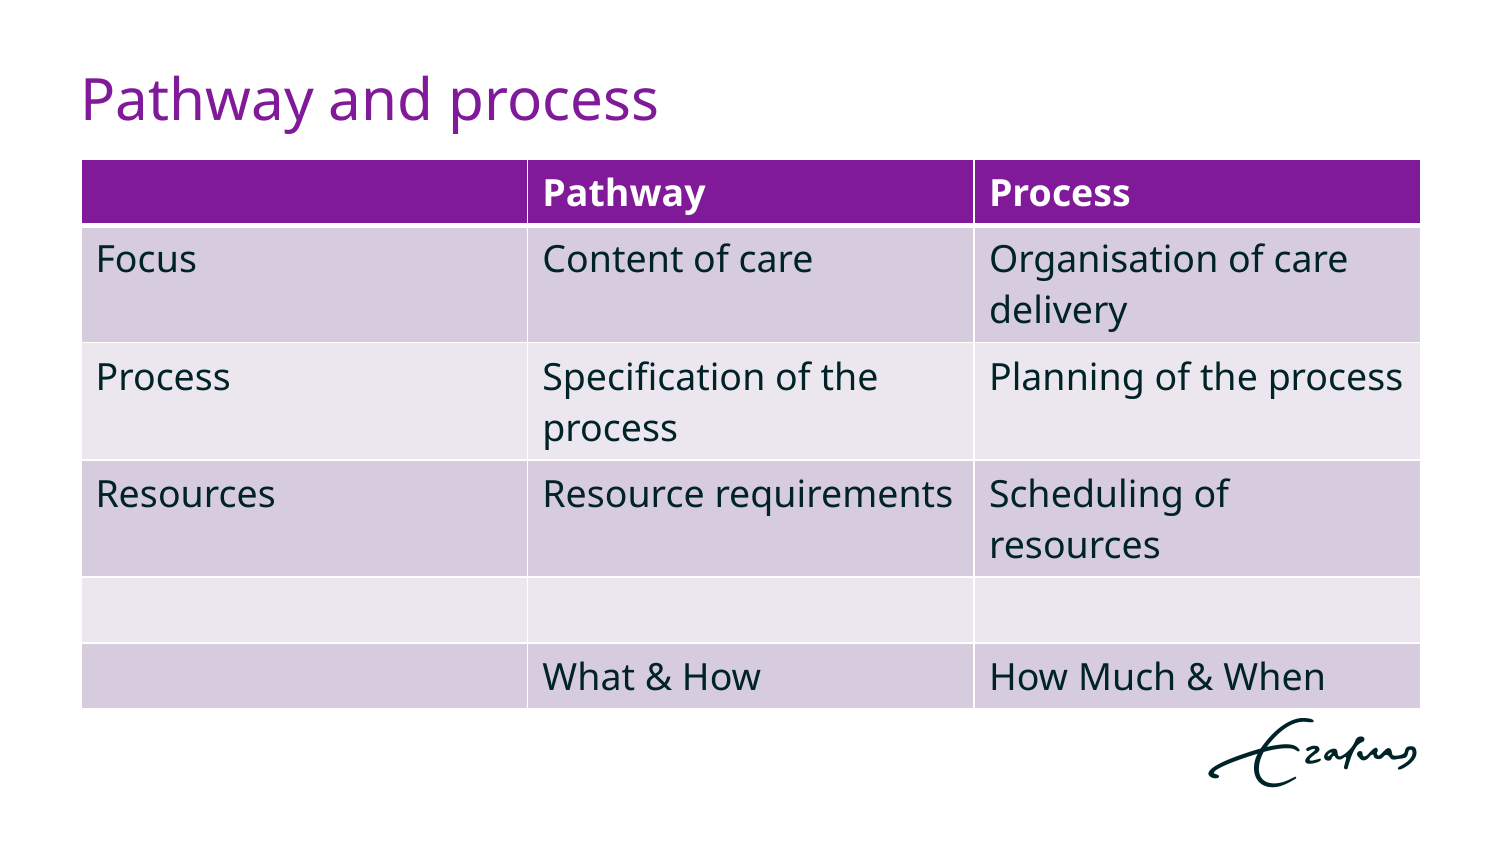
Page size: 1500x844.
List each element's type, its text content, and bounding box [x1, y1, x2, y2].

table_header [82, 160, 527, 223]
table_cell Specification of the process [528, 343, 973, 459]
table_cell [528, 578, 973, 642]
table_cell Planning of the process [975, 343, 1420, 459]
table_cell Scheduling of resources [975, 461, 1420, 576]
table_cell Resource requirements [528, 461, 973, 576]
table_cell Resources [82, 461, 527, 576]
table_cell [82, 578, 527, 642]
title Pathway and process [80, 64, 1422, 159]
table_cell [82, 644, 527, 708]
table_cell How Much & When [975, 644, 1420, 708]
table_cell Content of care [528, 228, 973, 342]
table_cell Organisation of care delivery [975, 228, 1420, 342]
table_header Process [975, 160, 1420, 223]
table_header Pathway [528, 160, 973, 223]
table_cell [975, 578, 1420, 642]
picture [1198, 705, 1434, 800]
table_cell What & How [528, 644, 973, 708]
table_cell Process [82, 343, 527, 459]
table_cell Focus [82, 228, 527, 342]
